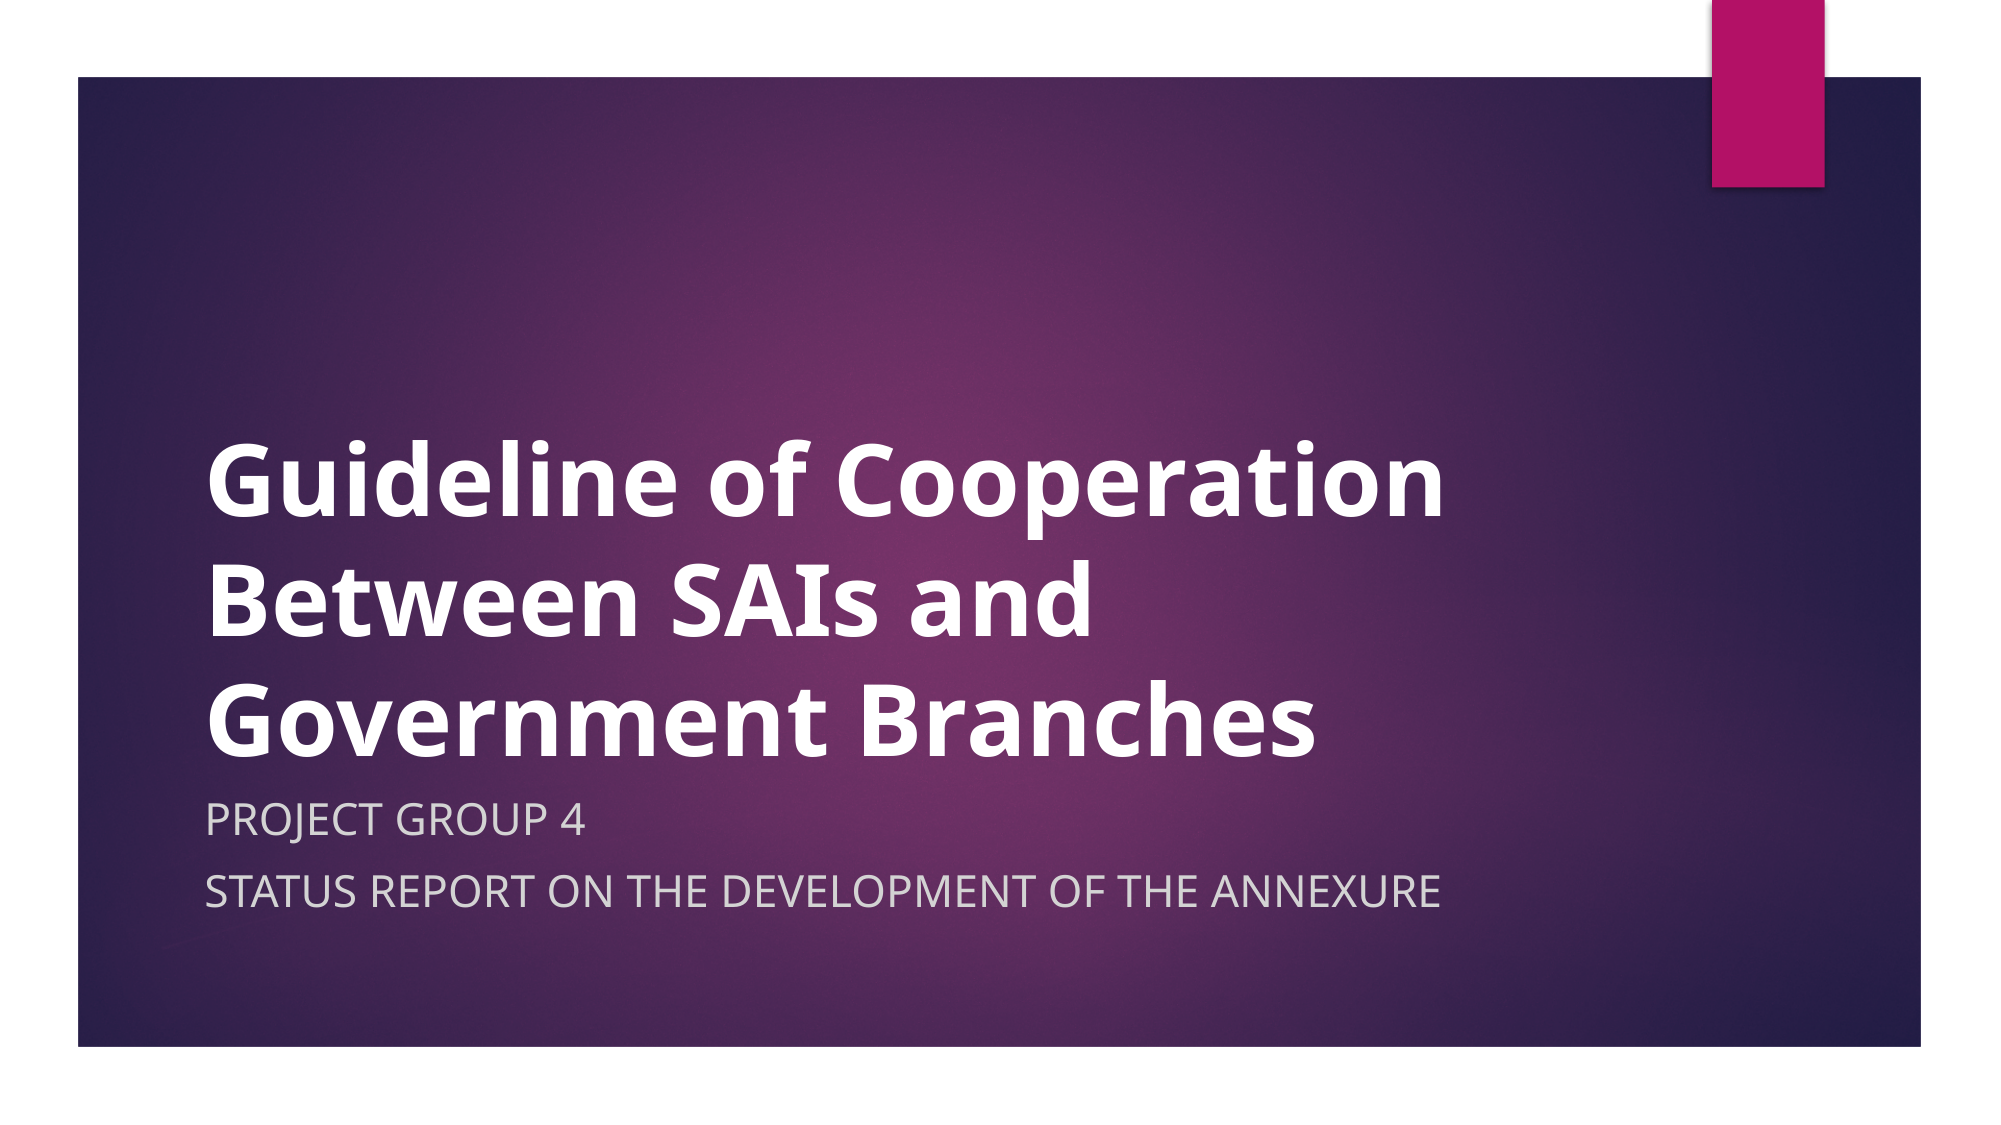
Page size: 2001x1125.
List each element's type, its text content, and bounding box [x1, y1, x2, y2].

title Guideline of Cooperation Between SAIs and Government Branches [189, 344, 1638, 783]
subtitle Project Group 4 Status Report on the development of the Annexure [189, 783, 1638, 925]
